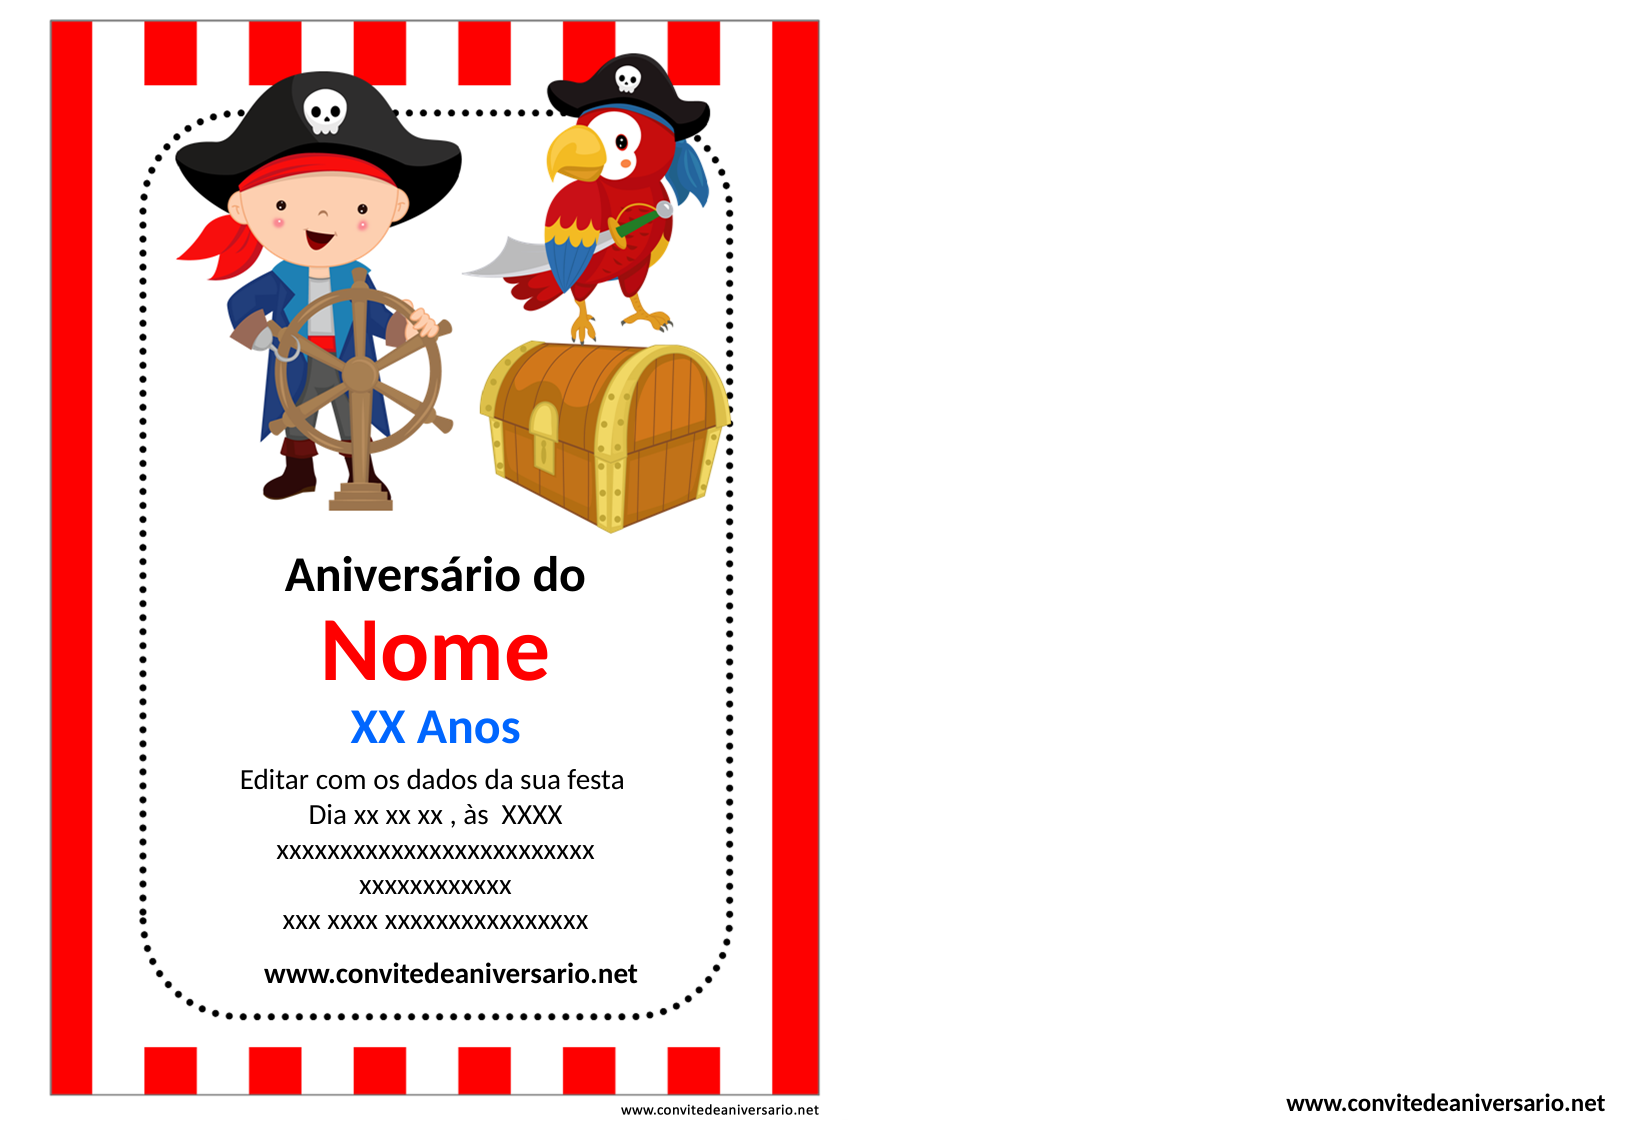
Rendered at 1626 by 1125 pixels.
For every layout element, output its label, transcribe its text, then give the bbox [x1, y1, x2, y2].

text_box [27, 4, 849, 1120]
text_box www.convitedeaniversario.net [1271, 1079, 1622, 1125]
